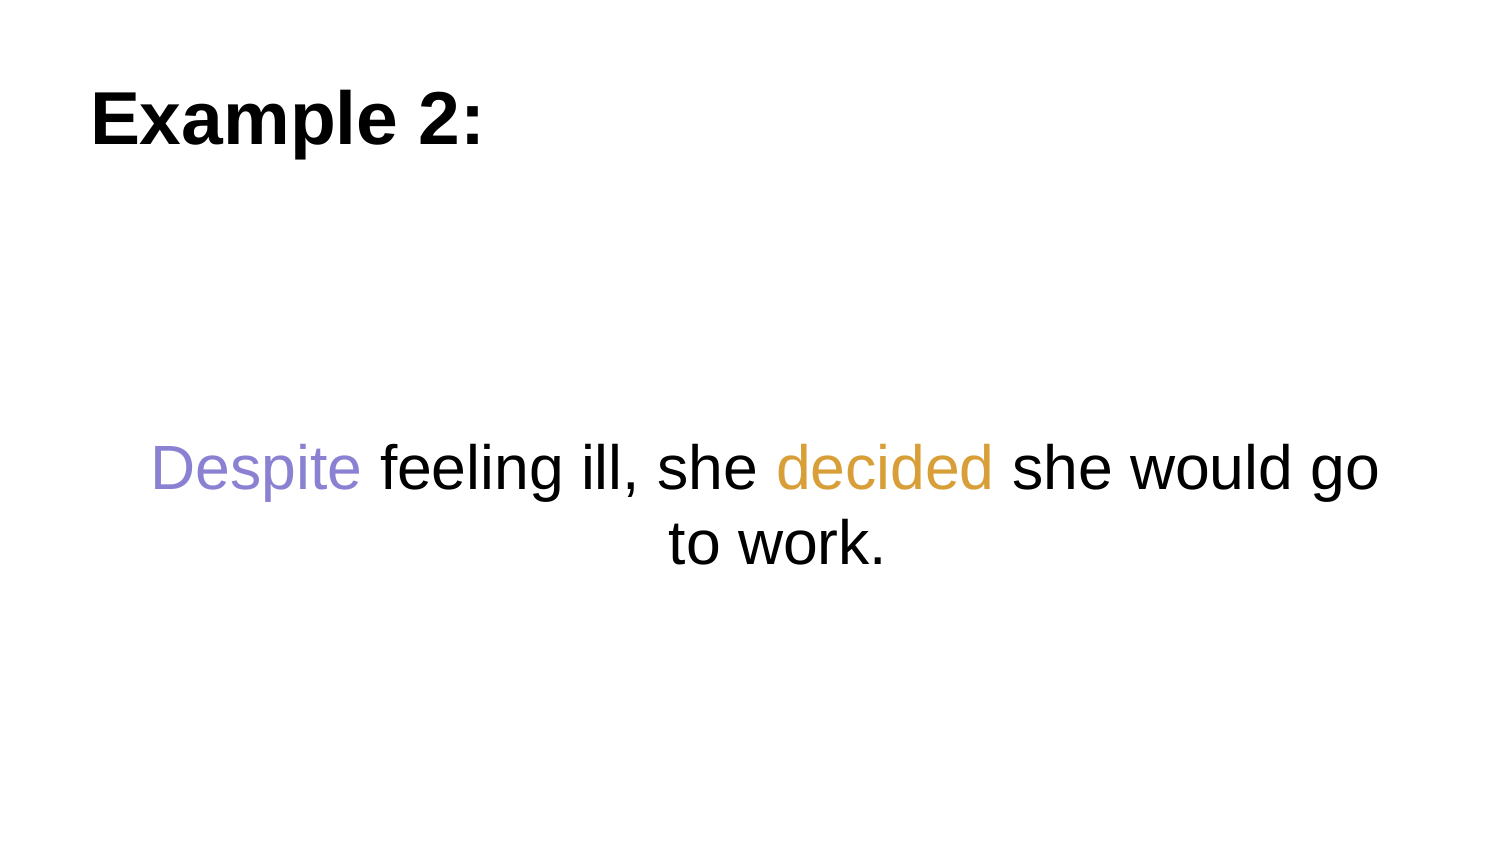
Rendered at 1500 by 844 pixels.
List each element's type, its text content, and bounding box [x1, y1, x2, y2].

title Example 2: [75, 33, 1425, 175]
list Despite feeling ill, she decided she would go to work. [75, 196, 1425, 808]
